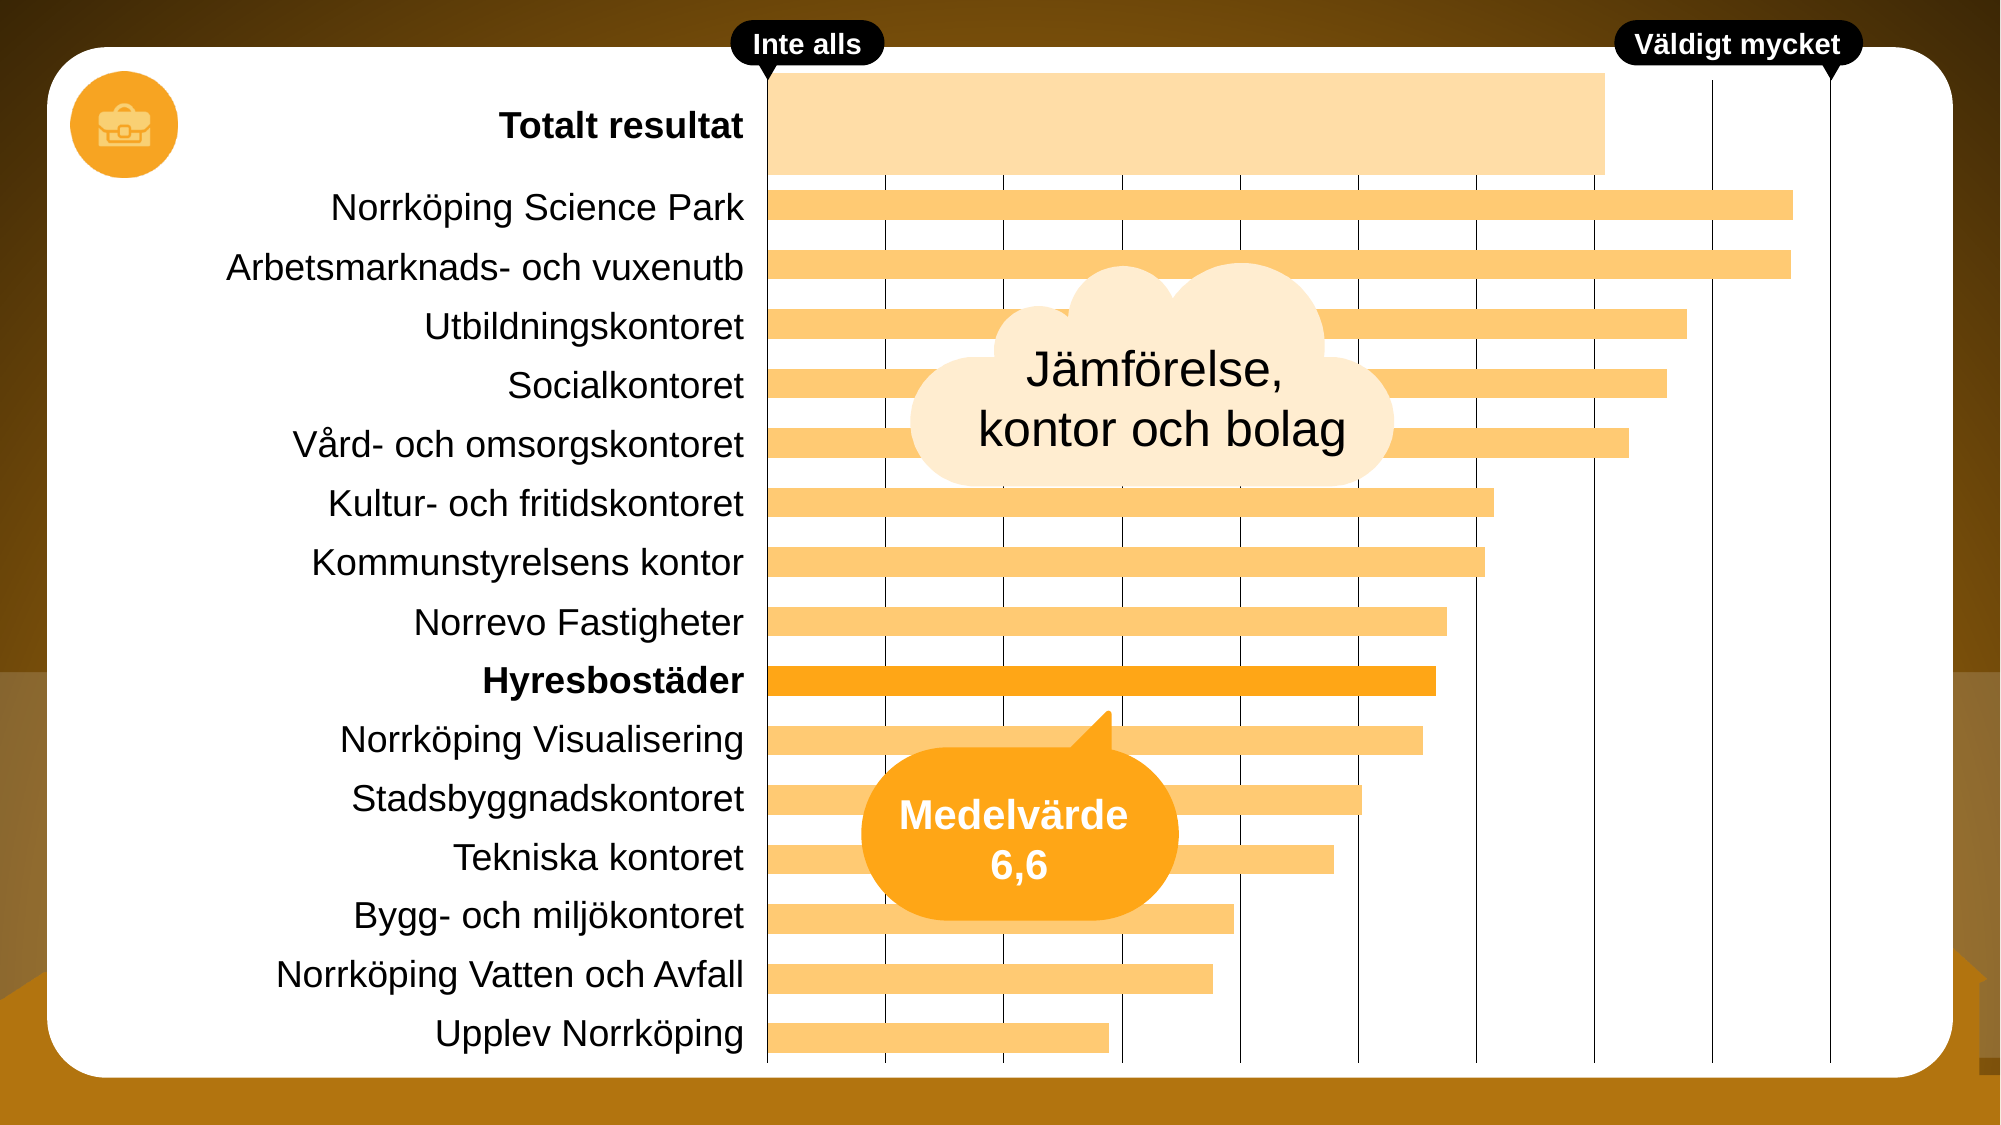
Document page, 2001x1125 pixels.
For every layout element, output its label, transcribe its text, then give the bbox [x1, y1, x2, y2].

picture [0, 0, 2001, 1125]
table_cell Arbetsmarknads- och vuxenutb [50, 237, 745, 296]
table_cell Kommunstyrelsens kontor [50, 532, 745, 592]
table_cell Kultur- och fritidskontoret [50, 473, 745, 532]
text_box Totalt resultat [448, 70, 744, 178]
table_cell Socialkontoret [50, 355, 745, 415]
table_cell Norrköping Vatten och Avfall [50, 945, 745, 1003]
table_cell Upplev Norrköping [50, 1003, 745, 1062]
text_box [767, 65, 1831, 1063]
chart [745, 81, 1855, 1087]
table_cell Vård- och omsorgskontoret [50, 415, 745, 473]
table_cell Tekniska kontoret [50, 827, 745, 886]
table_cell Bygg- och miljökontoret [50, 886, 745, 945]
table_cell Hyresbostäder [50, 650, 745, 709]
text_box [850, 710, 1189, 921]
table_cell Stadsbyggnadskontoret [50, 768, 745, 827]
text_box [1614, 17, 1864, 81]
table_cell Norrevo Fastigheter [50, 592, 745, 650]
table_cell Norrköping Visualisering [50, 709, 745, 768]
table_cell Utbildningskontoret [50, 296, 745, 355]
table_header Norrköping Science Park [50, 177, 745, 237]
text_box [730, 17, 885, 81]
